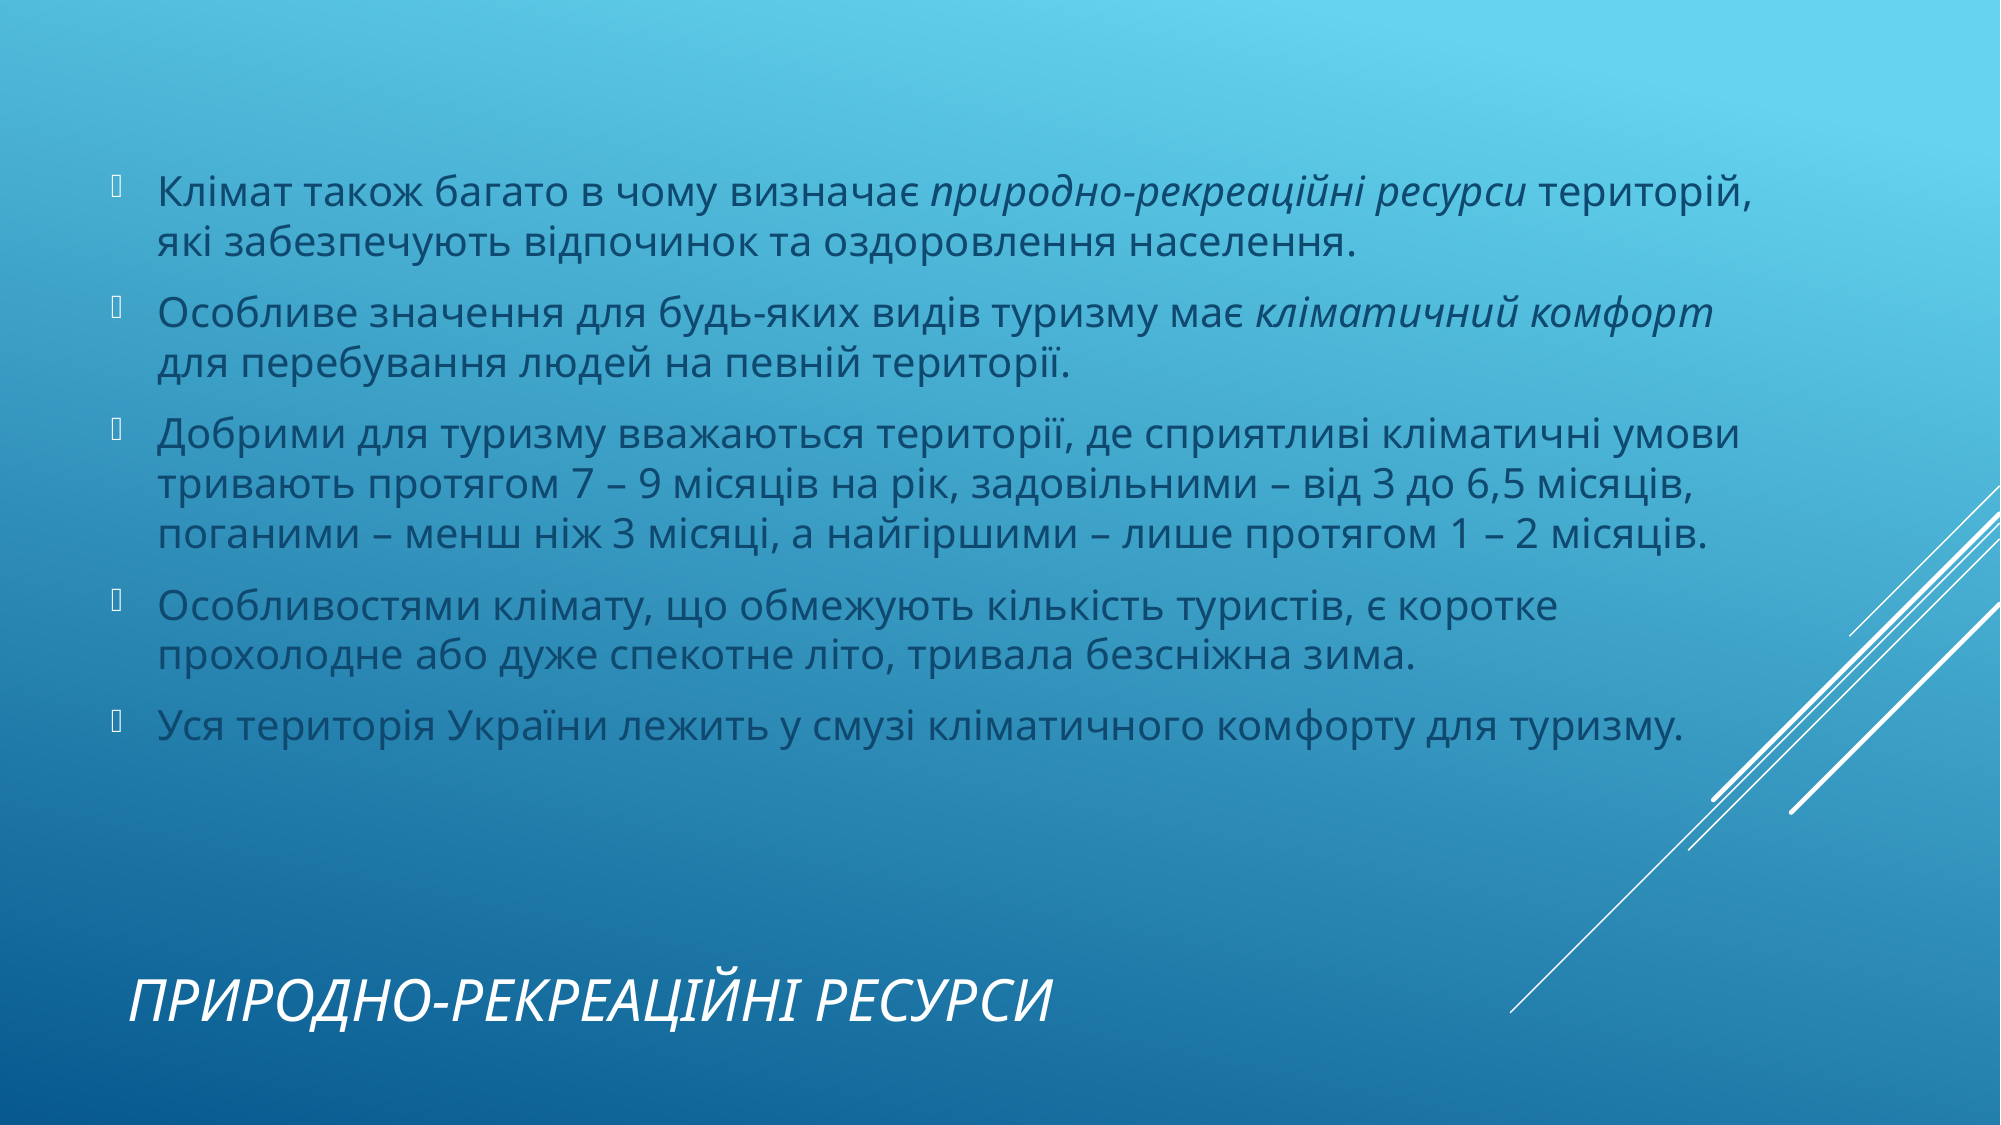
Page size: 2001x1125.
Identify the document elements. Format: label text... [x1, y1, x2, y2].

list Клімат також багато в чому визначає природно-рекреаційні ресурси територій, які забезпечують відпочинок та оздоровлення населення. Особливе значення для будь-яких видів туризму має кліматичний комфорт для перебування людей на певній території. Добрими для туризму вважаються території, де сприятливі кліматичні умови тривають протягом 7 – 9 місяців на рік, задовільними – від 3 до 6,5 місяців, поганими – менш ніж 3 місяці, а найгіршими – лише протягом 1 – 2 місяців. Особливостями клімату, що обмежують кількість туристів, є коротке прохолодне або дуже спекотне літо, тривала безсніжна зима. Уся територія України лежить у смузі кліматичного комфорту для туризму. [95, 73, 1781, 891]
title природно-рекреаційні ресурси [112, 937, 1692, 1059]
